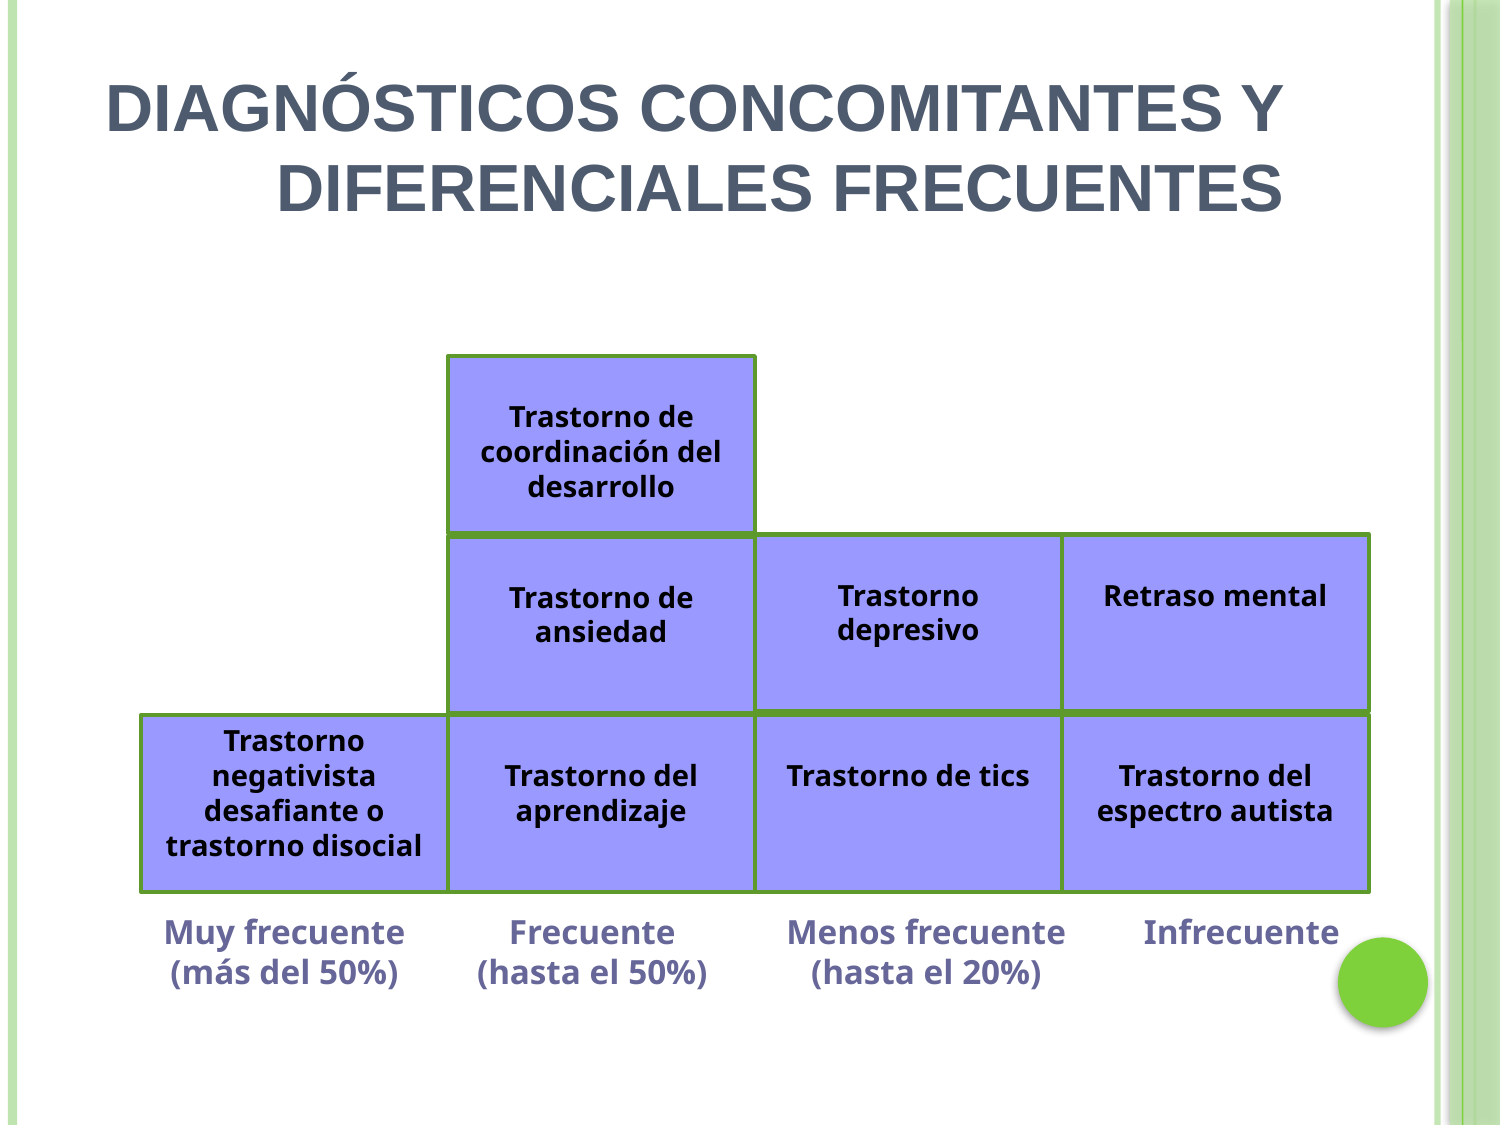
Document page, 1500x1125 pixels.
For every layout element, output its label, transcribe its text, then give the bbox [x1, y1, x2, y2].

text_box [116, 351, 1376, 1000]
title Diagnósticos concomitantes y diferenciales frecuentes [75, 45, 1300, 233]
